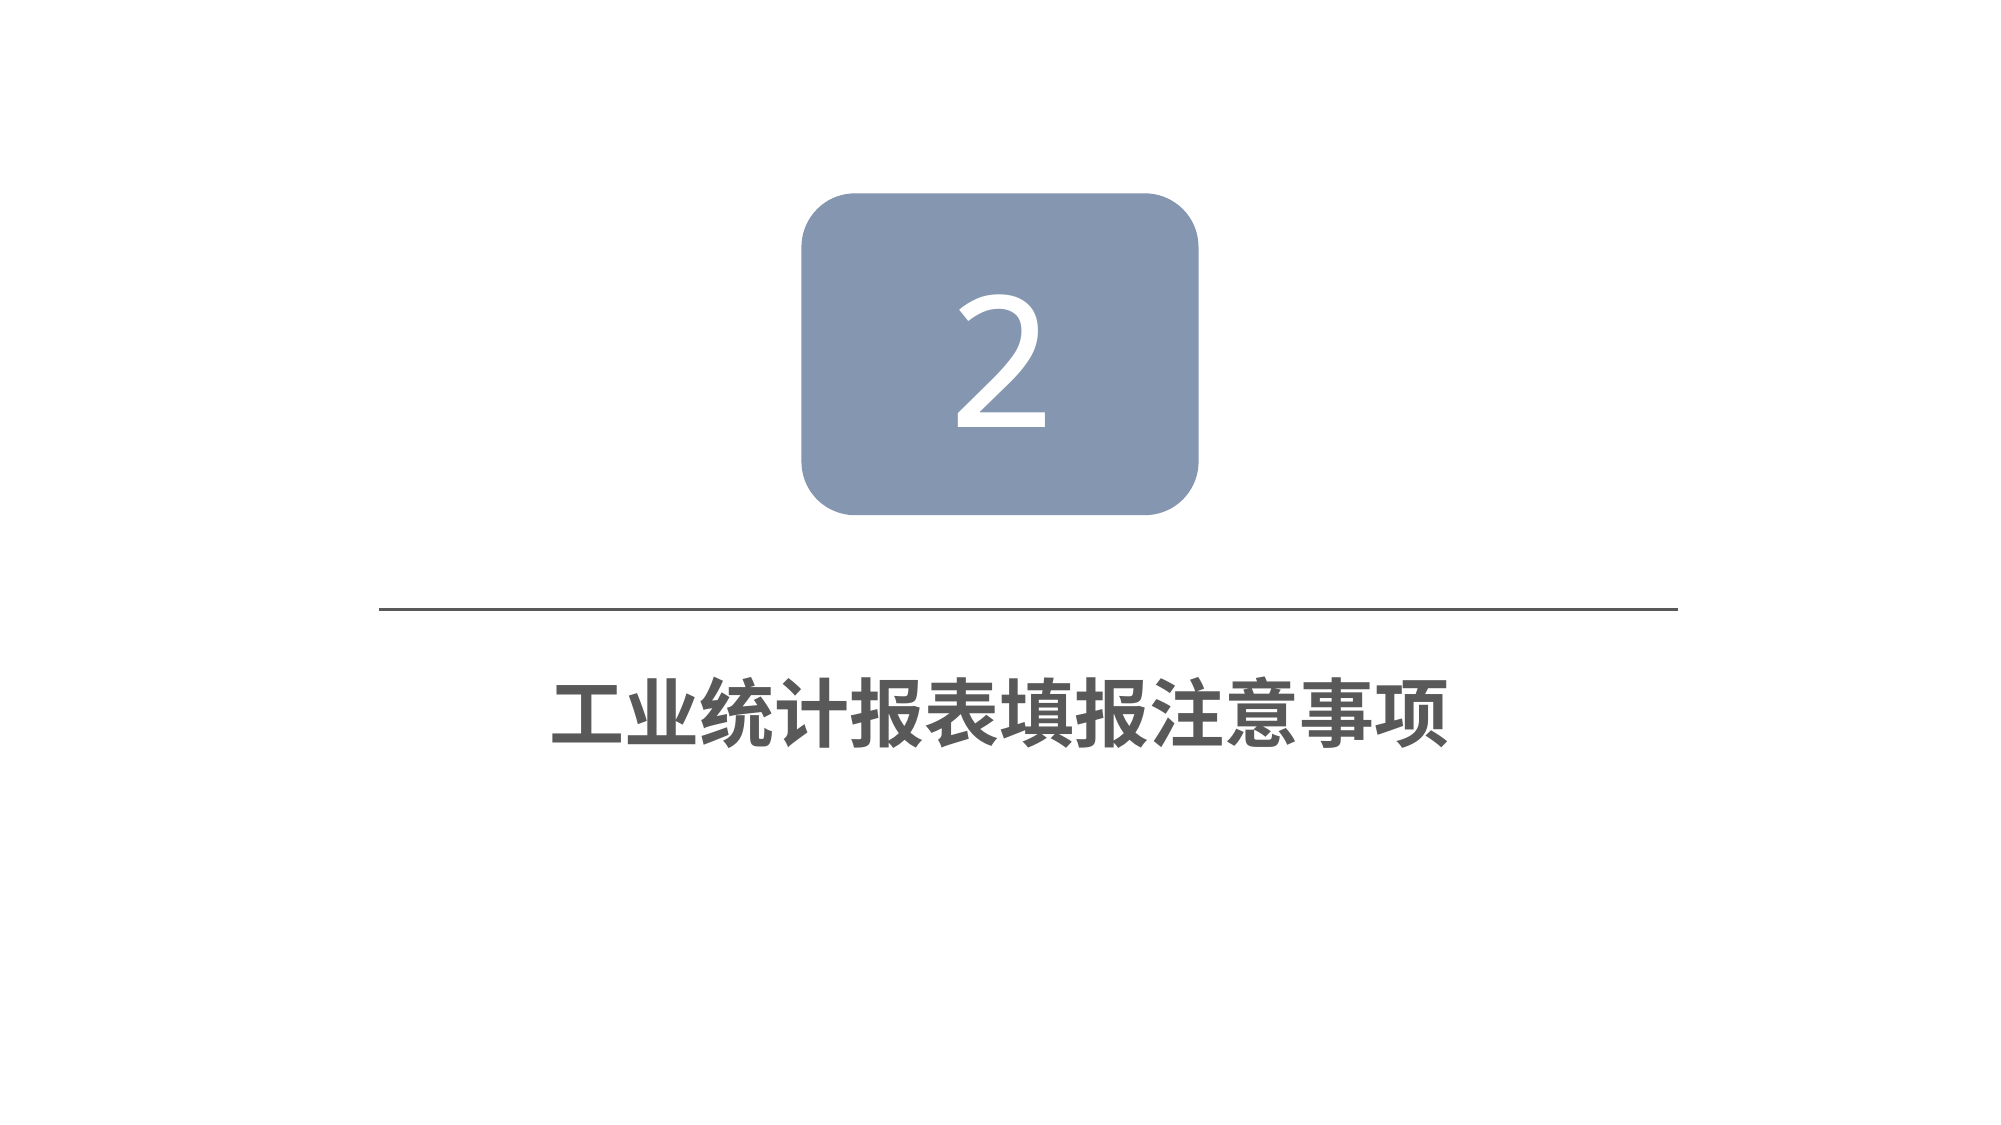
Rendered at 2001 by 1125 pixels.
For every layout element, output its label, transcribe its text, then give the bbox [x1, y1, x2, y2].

text_box 工业统计报表填报注意事项 [475, 644, 1525, 765]
text_box 2 [800, 192, 1200, 517]
